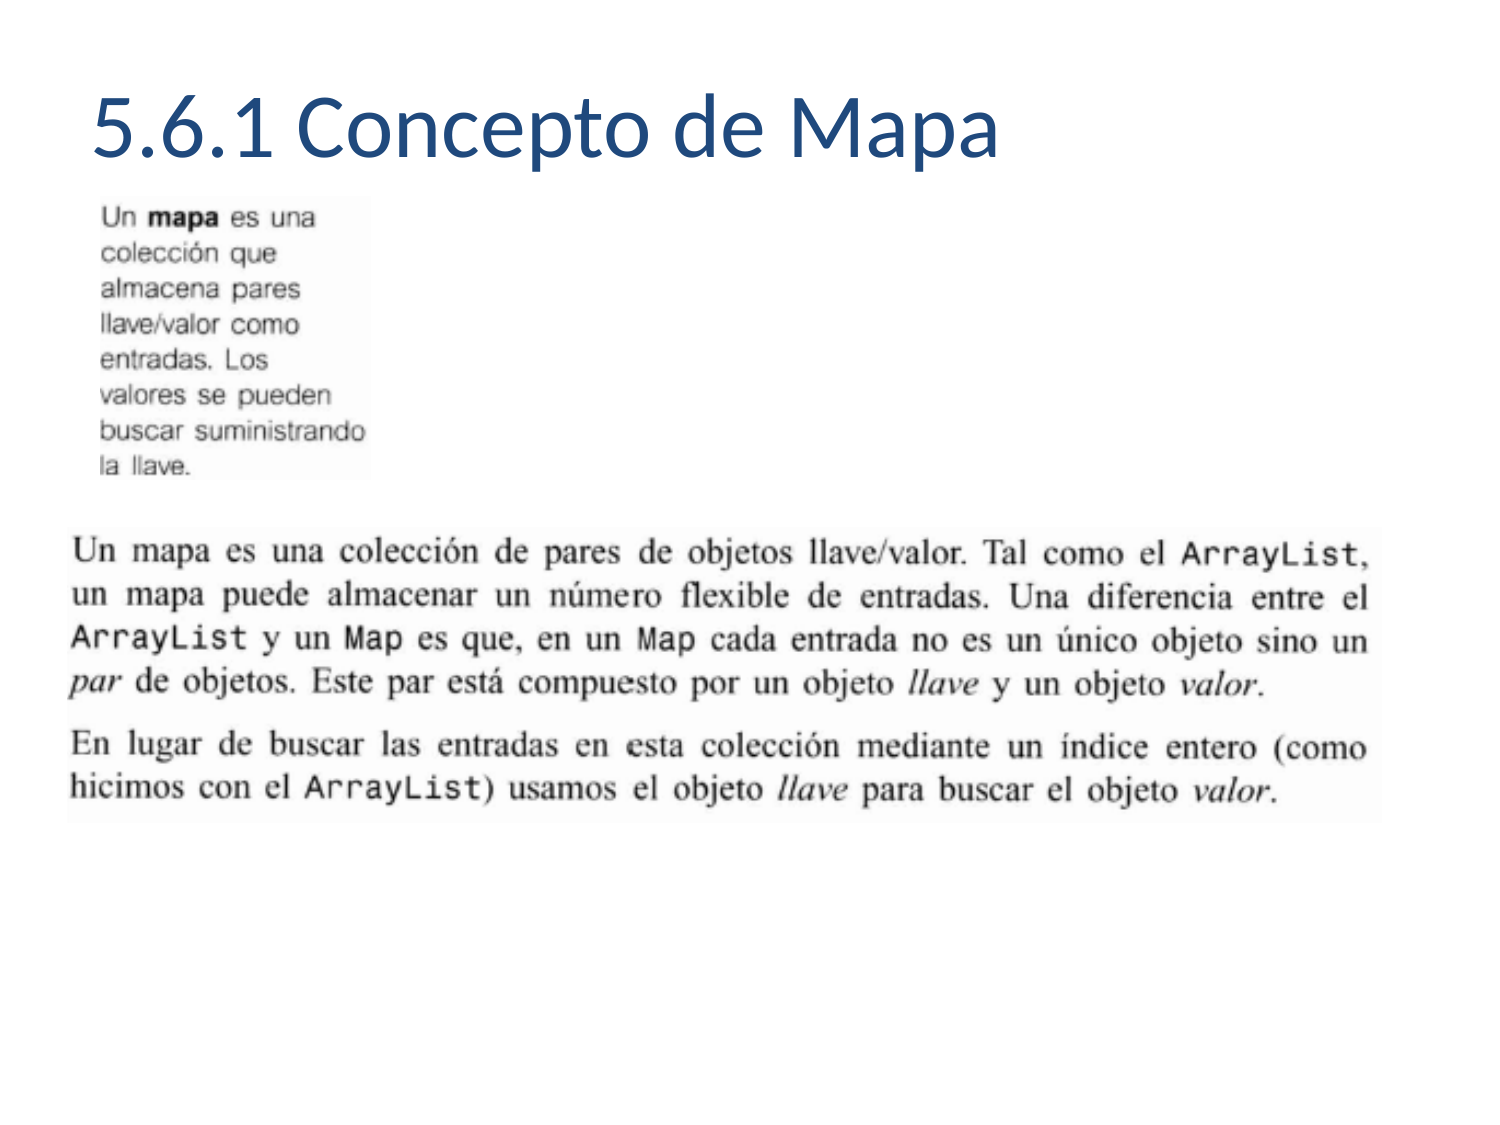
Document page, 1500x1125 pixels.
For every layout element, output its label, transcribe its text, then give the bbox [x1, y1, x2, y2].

picture [99, 196, 371, 480]
title 5.6.1 Concepto de Mapa [75, 45, 1425, 197]
picture [66, 526, 1382, 823]
